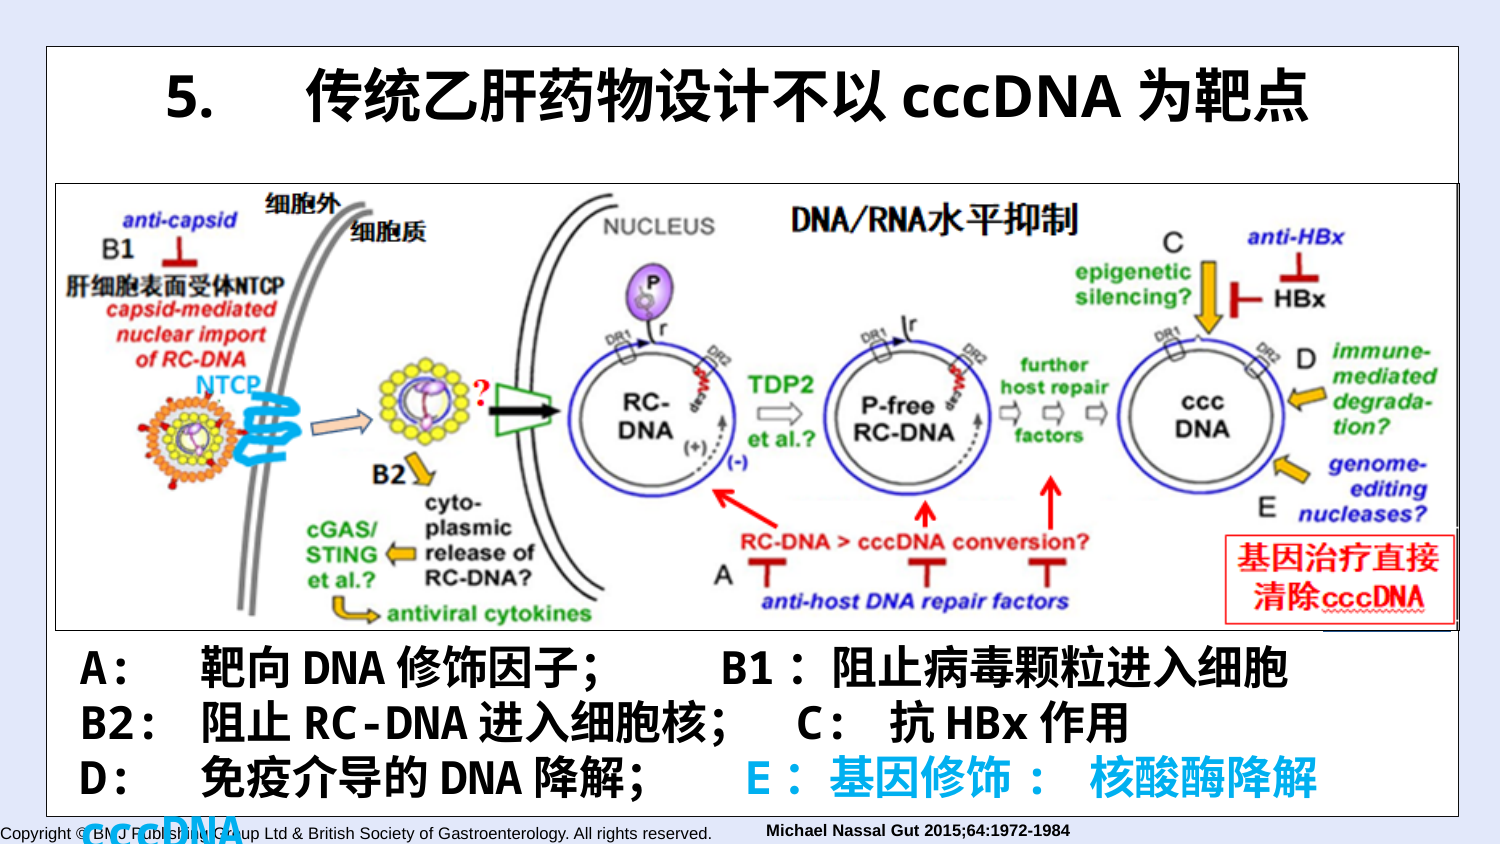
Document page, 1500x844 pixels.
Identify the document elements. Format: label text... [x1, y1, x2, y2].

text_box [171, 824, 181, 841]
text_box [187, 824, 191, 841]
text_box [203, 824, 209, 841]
picture [54, 182, 1460, 631]
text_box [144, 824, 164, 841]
text_box Michael Nassal Gut 2015;64:1972-1984 [766, 824, 1409, 844]
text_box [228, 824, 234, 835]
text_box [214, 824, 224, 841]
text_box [17, 46, 1459, 817]
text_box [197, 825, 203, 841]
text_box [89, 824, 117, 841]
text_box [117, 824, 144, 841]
text_box Copyright © BMJ Publishing Group Ltd & British Society of Gastroenterology. All rights reserved. [237, 824, 1158, 841]
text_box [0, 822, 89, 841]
